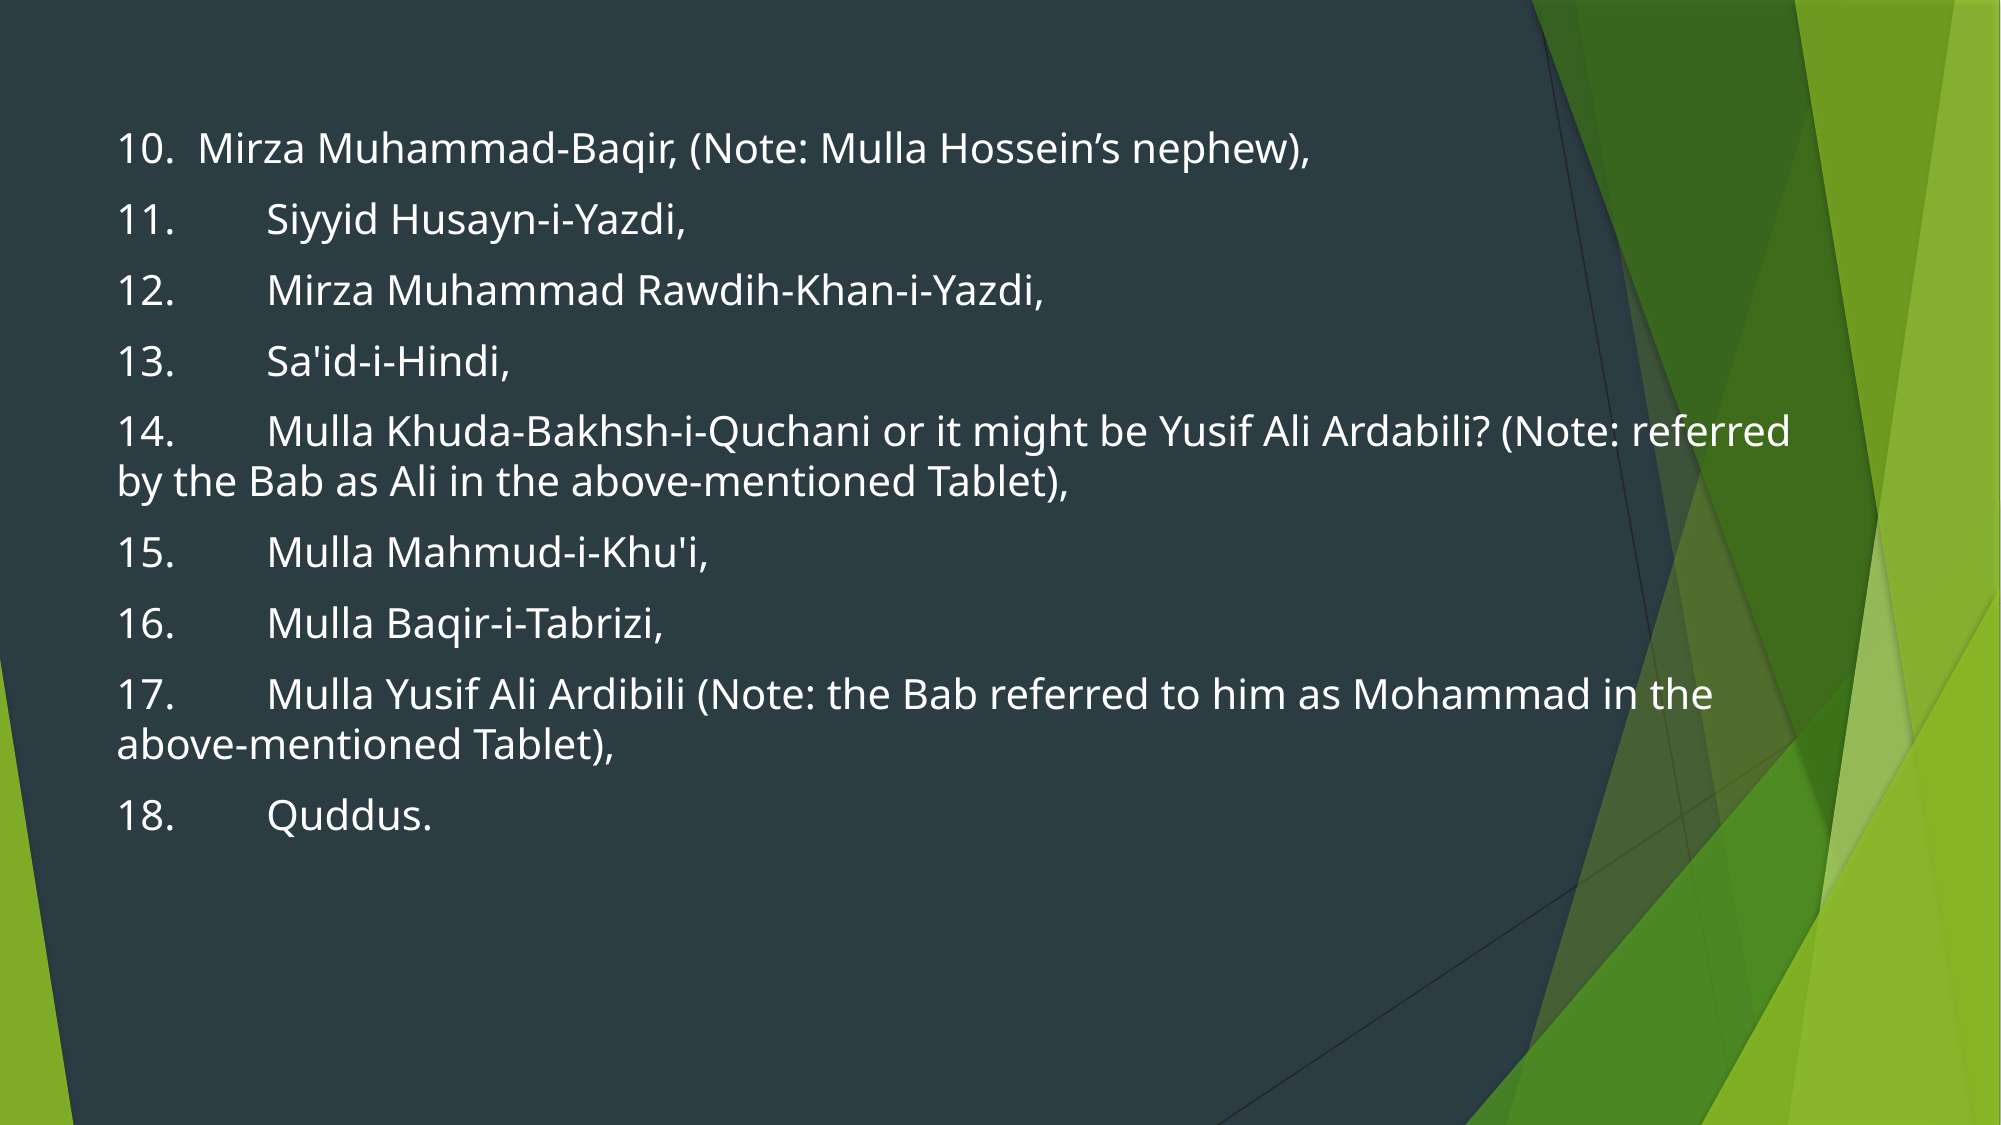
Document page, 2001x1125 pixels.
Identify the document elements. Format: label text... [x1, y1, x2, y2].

list 10. Mirza Muhammad-Baqir, (Note: Mulla Hossein’s nephew), 11. Siyyid Husayn-i-Yazdi, 12. Mirza Muhammad Rawdih-Khan-i-Yazdi, 13. Sa'id-i-Hindi, 14. Mulla Khuda-Bakhsh-i-Quchani or it might be Yusif Ali Ardabili? (Note: referred by the Bab as Ali in the above-mentioned Tablet), 15. Mulla Mahmud-i-Khu'i, 16. Mulla Baqir-i-Tabrizi, 17. Mulla Yusif Ali Ardibili (Note: the Bab referred to him as Mohammad in the above-mentioned Tablet), 18. Quddus. [101, 33, 1827, 1110]
